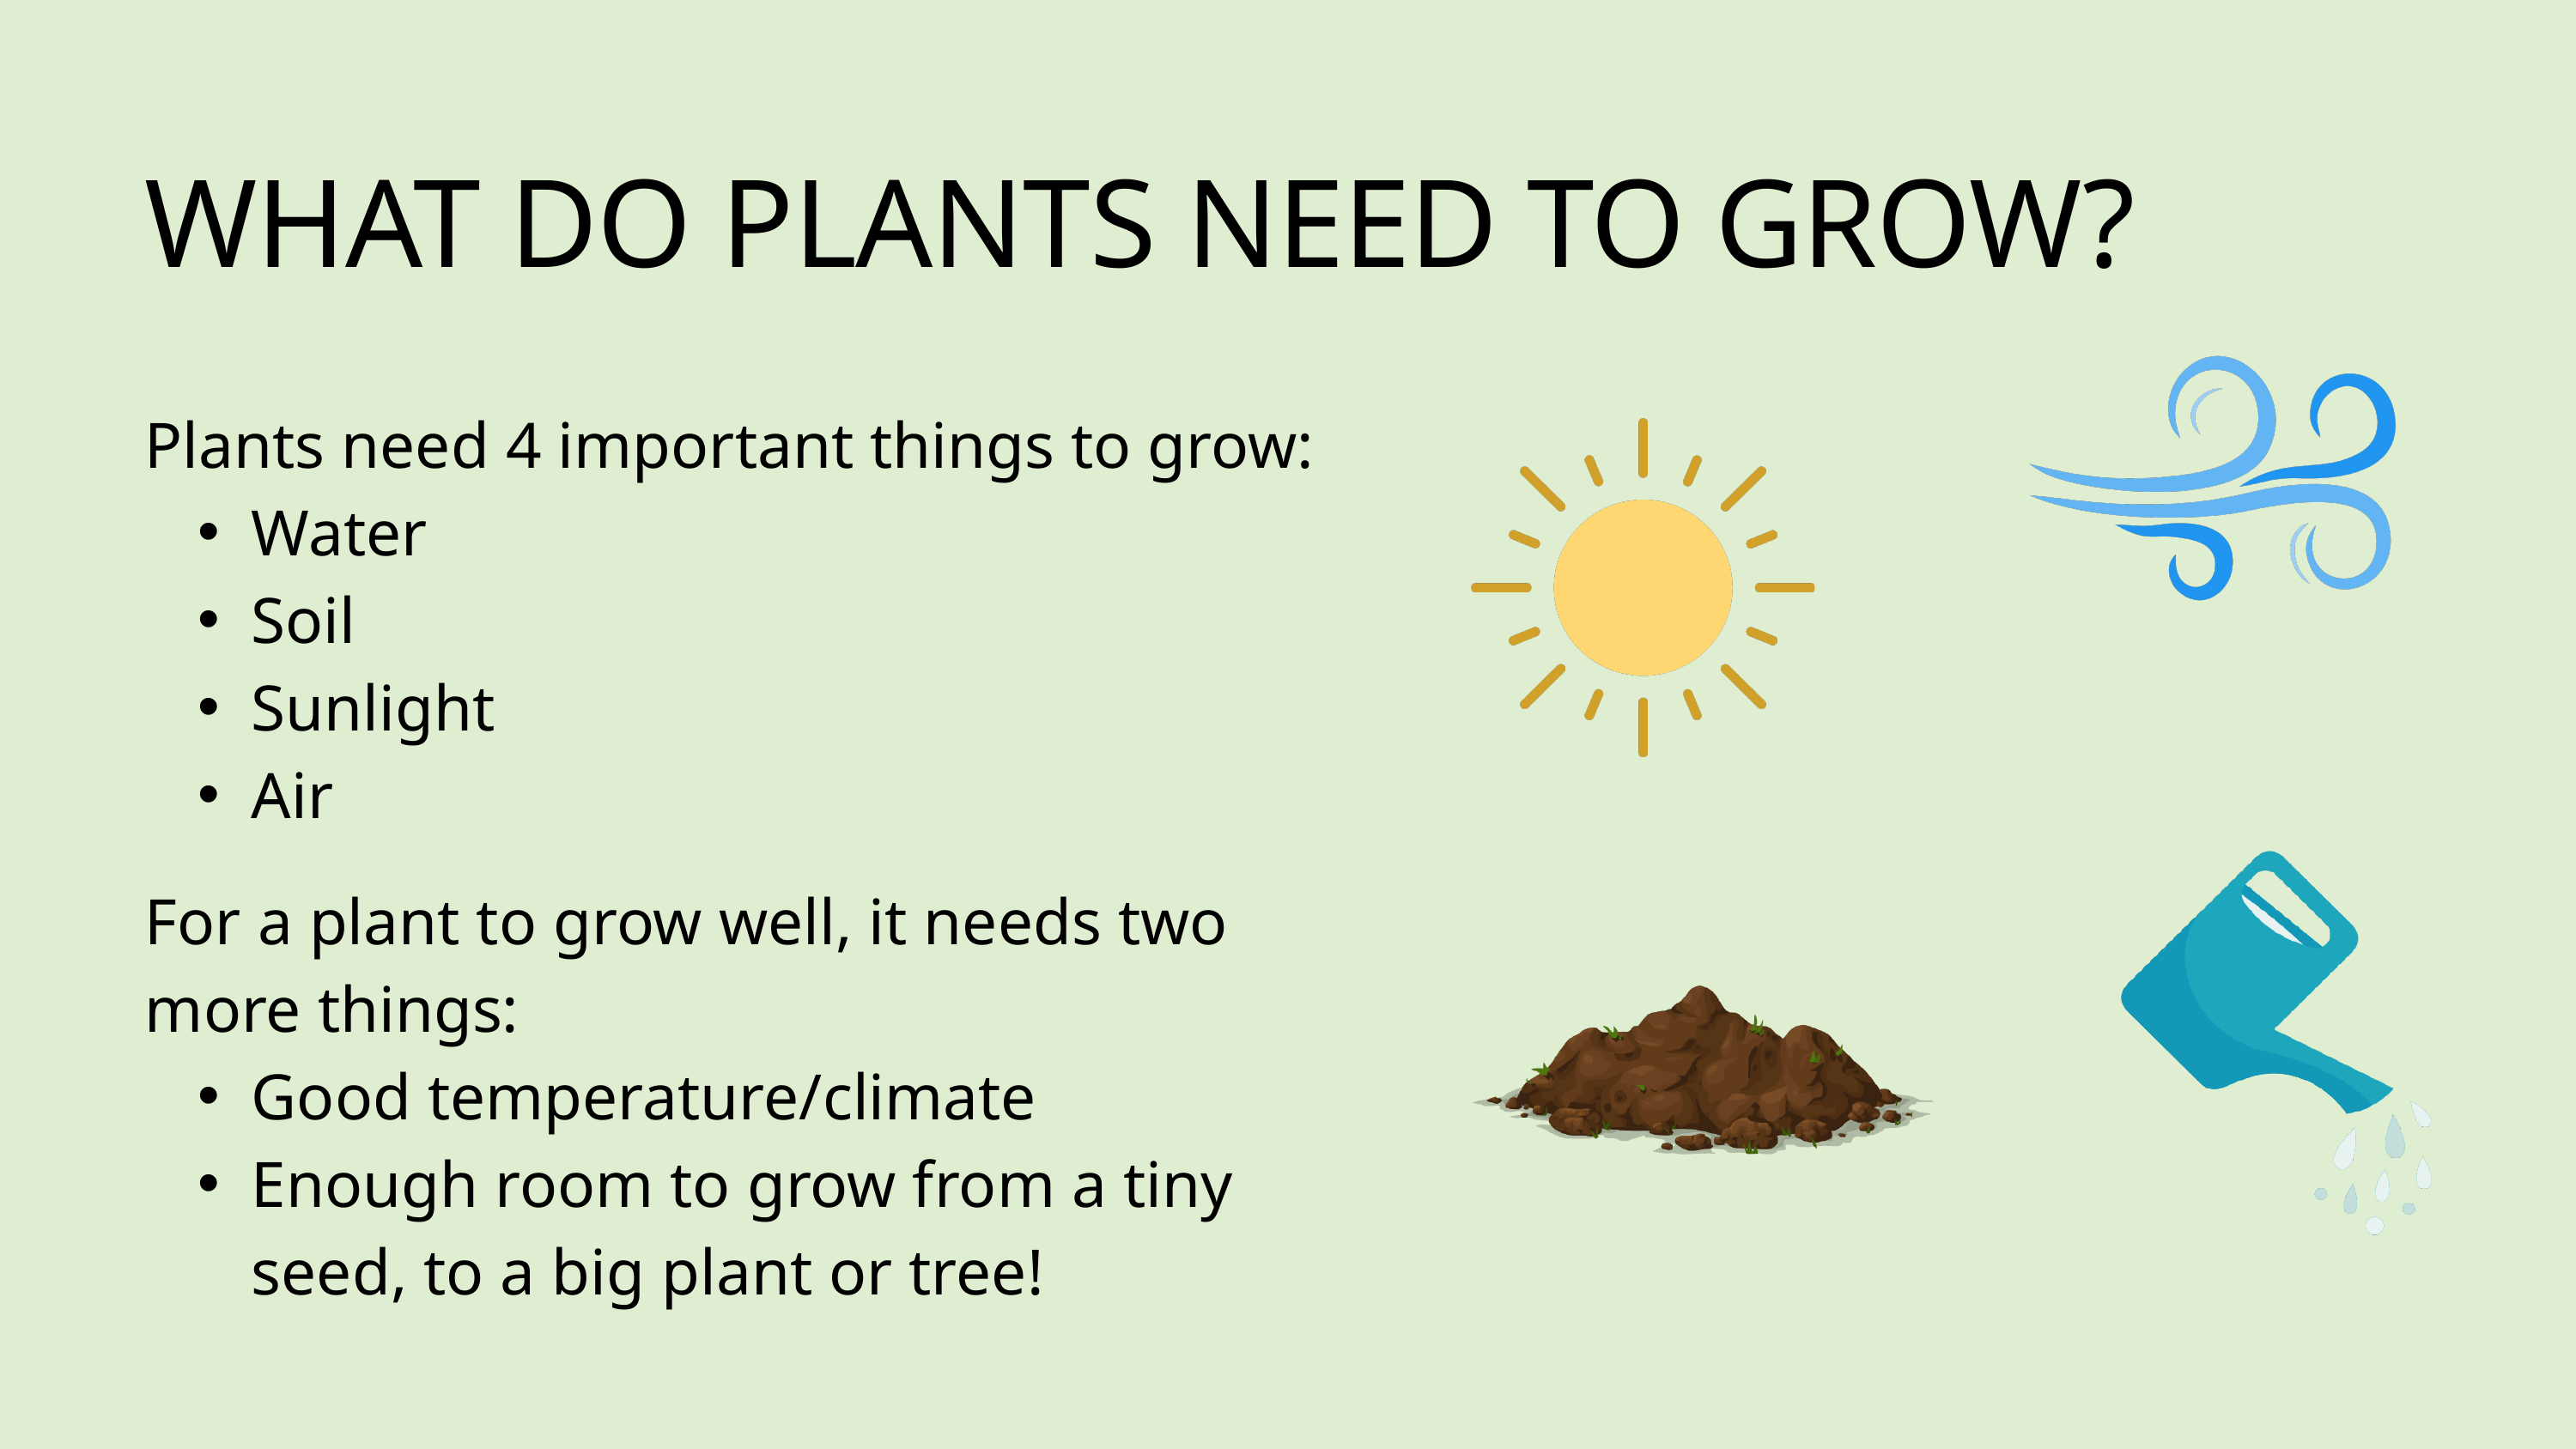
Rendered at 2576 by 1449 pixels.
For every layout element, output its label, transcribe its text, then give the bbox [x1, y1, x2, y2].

text_box [2029, 325, 2399, 616]
text_box Plants need 4 important things to grow: Water Soil Sunlight Air [144, 392, 1317, 832]
text_box WHAT DO PLANTS NEED TO GROW? [144, 161, 2181, 292]
text_box [1471, 985, 1934, 1155]
text_box [2119, 849, 2432, 1235]
text_box [1471, 418, 1815, 757]
text_box For a plant to grow well, it needs two more things: Good temperature/climate Enough room to grow from a tiny seed, to a big plant or tree! [144, 869, 1317, 1308]
